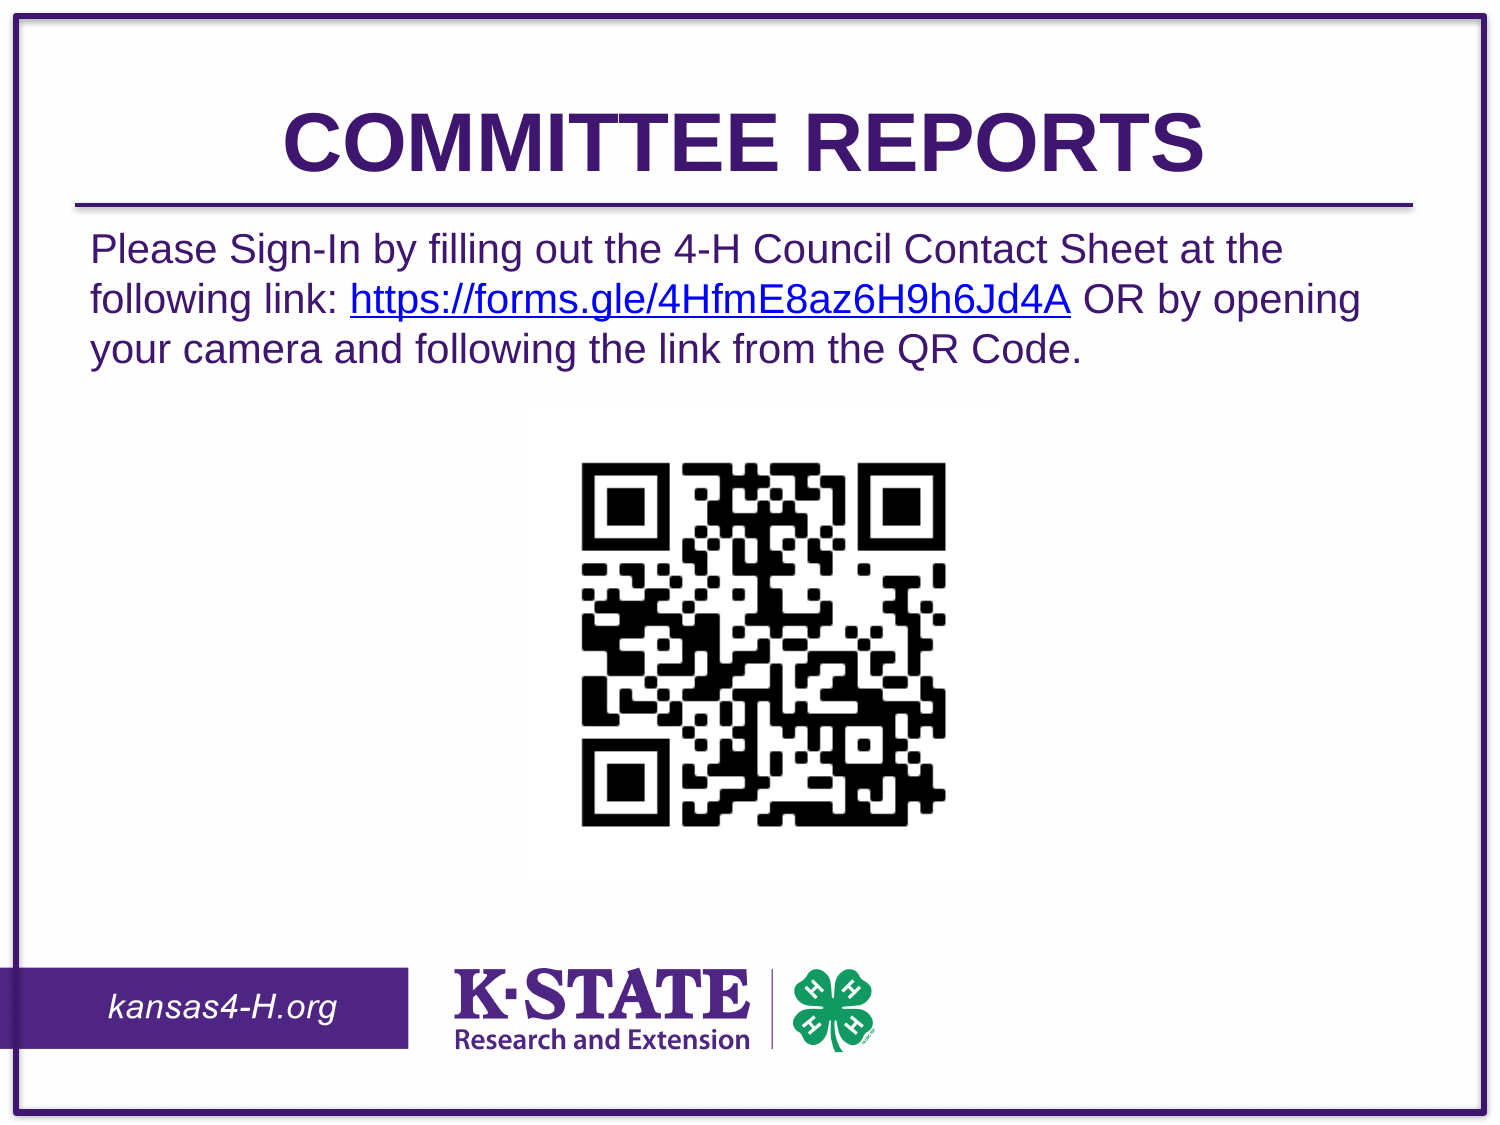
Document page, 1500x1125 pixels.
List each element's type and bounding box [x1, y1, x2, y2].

text_box [15, 15, 1485, 1113]
picture [0, 0, 1500, 1125]
